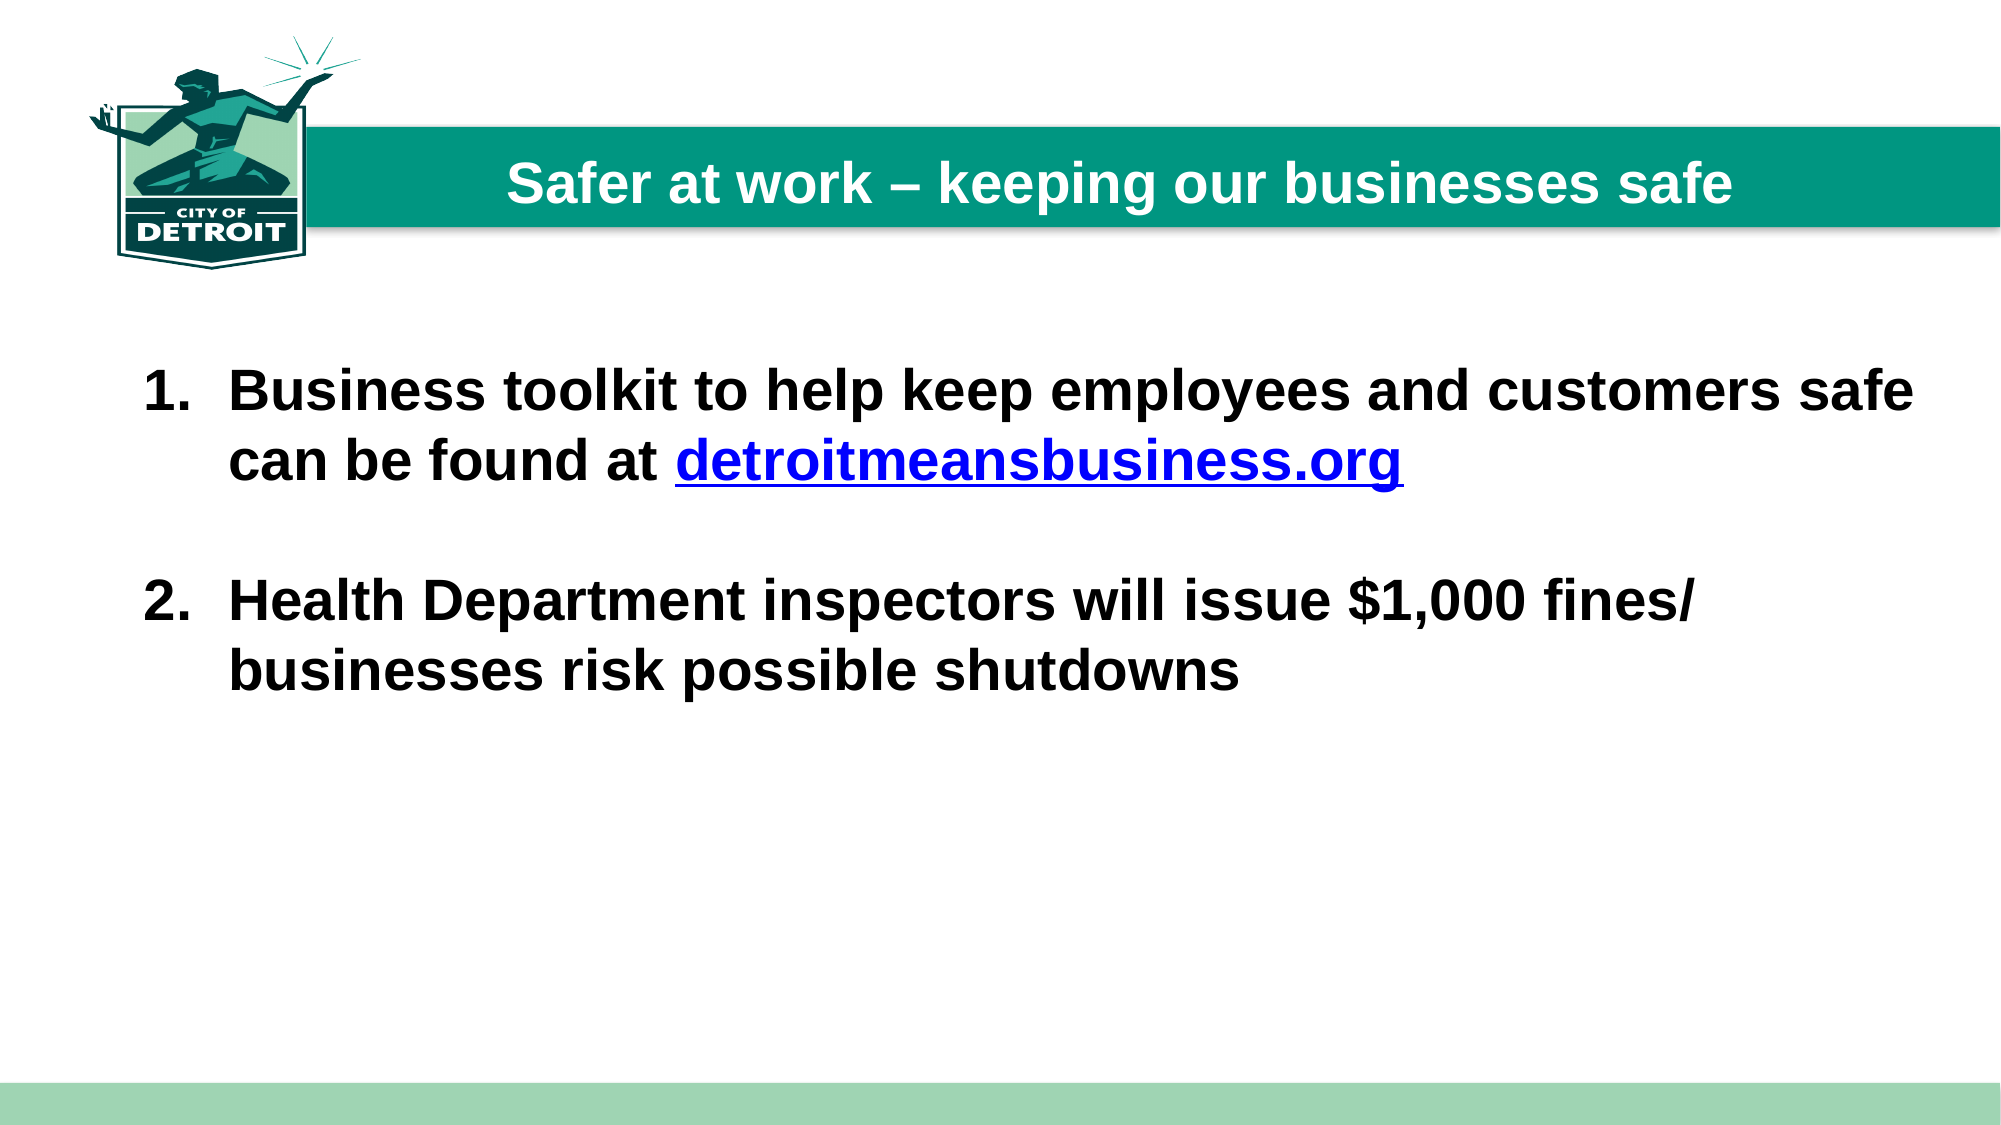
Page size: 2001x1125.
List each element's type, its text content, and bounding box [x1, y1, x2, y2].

text_box Safer at work – keeping our businesses safe [181, 137, 2000, 223]
text_box Business toolkit to help keep employees and customers safe can be found at detroitmeansbusiness.org Health Department inspectors will issue $1,000 fines/ businesses risk possible shutdowns [128, 344, 1957, 780]
picture [61, 30, 388, 275]
